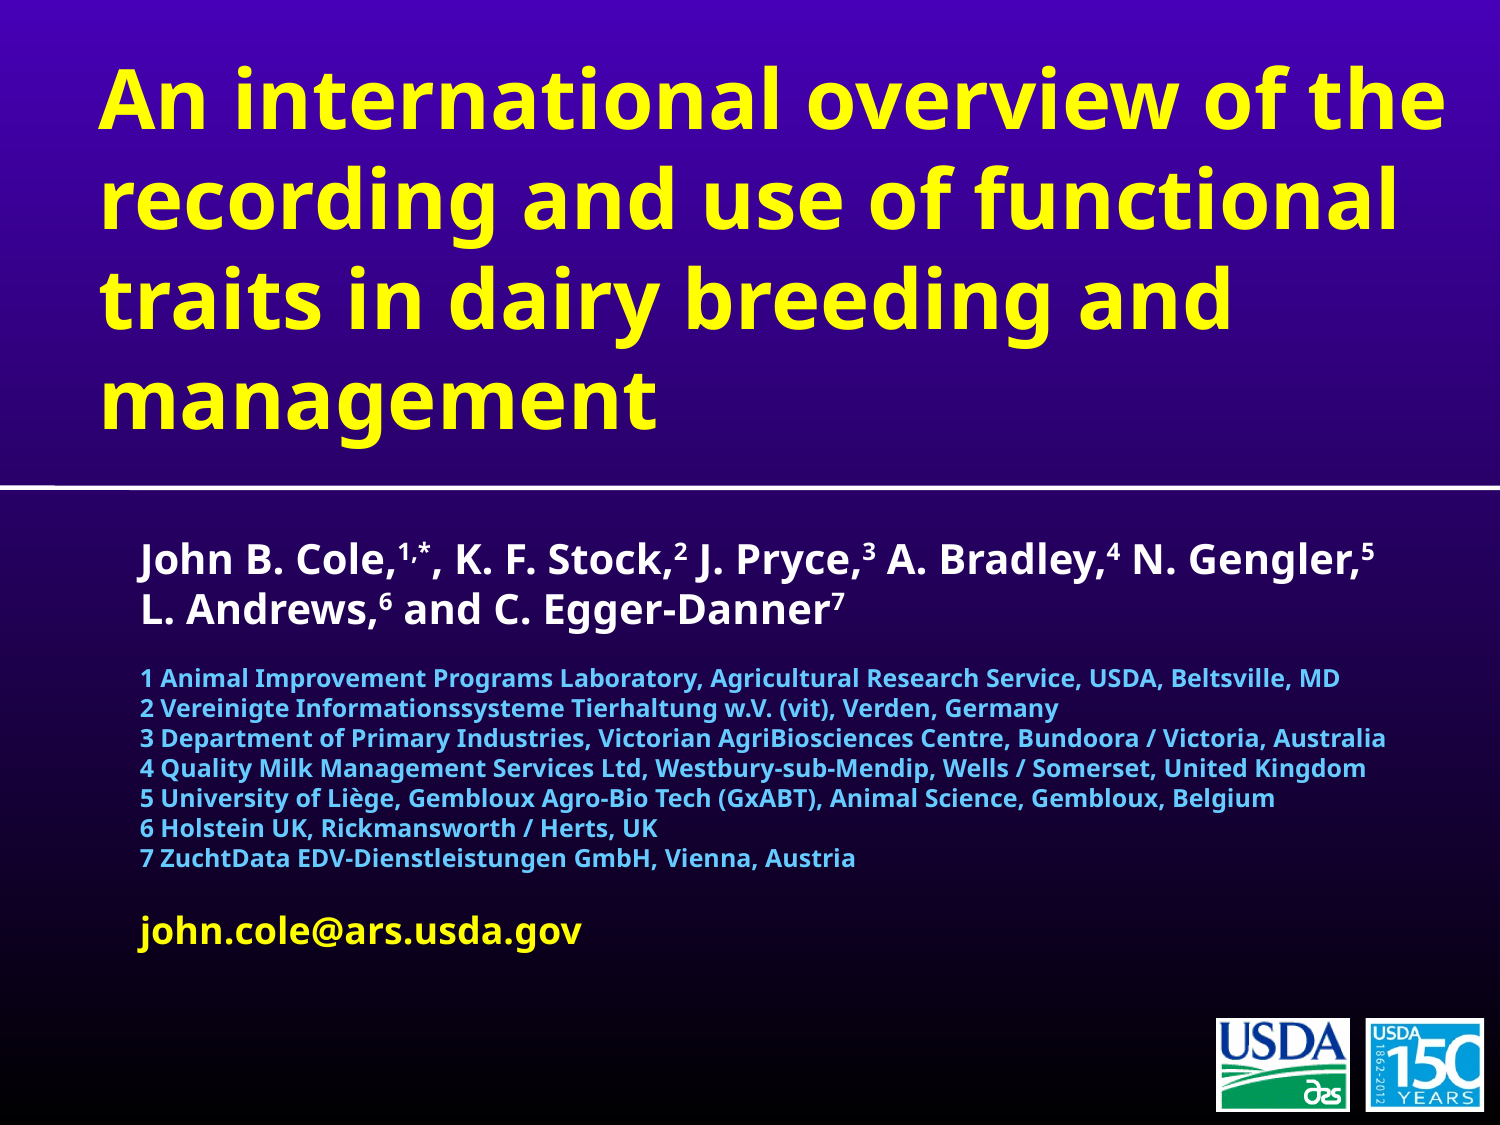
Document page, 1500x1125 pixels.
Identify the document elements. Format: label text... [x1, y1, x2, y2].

picture [1216, 1018, 1350, 1112]
picture [1365, 1018, 1485, 1112]
text_box An international overview of the recording and use of functional traits in dairy breeding and management [83, 38, 1479, 455]
